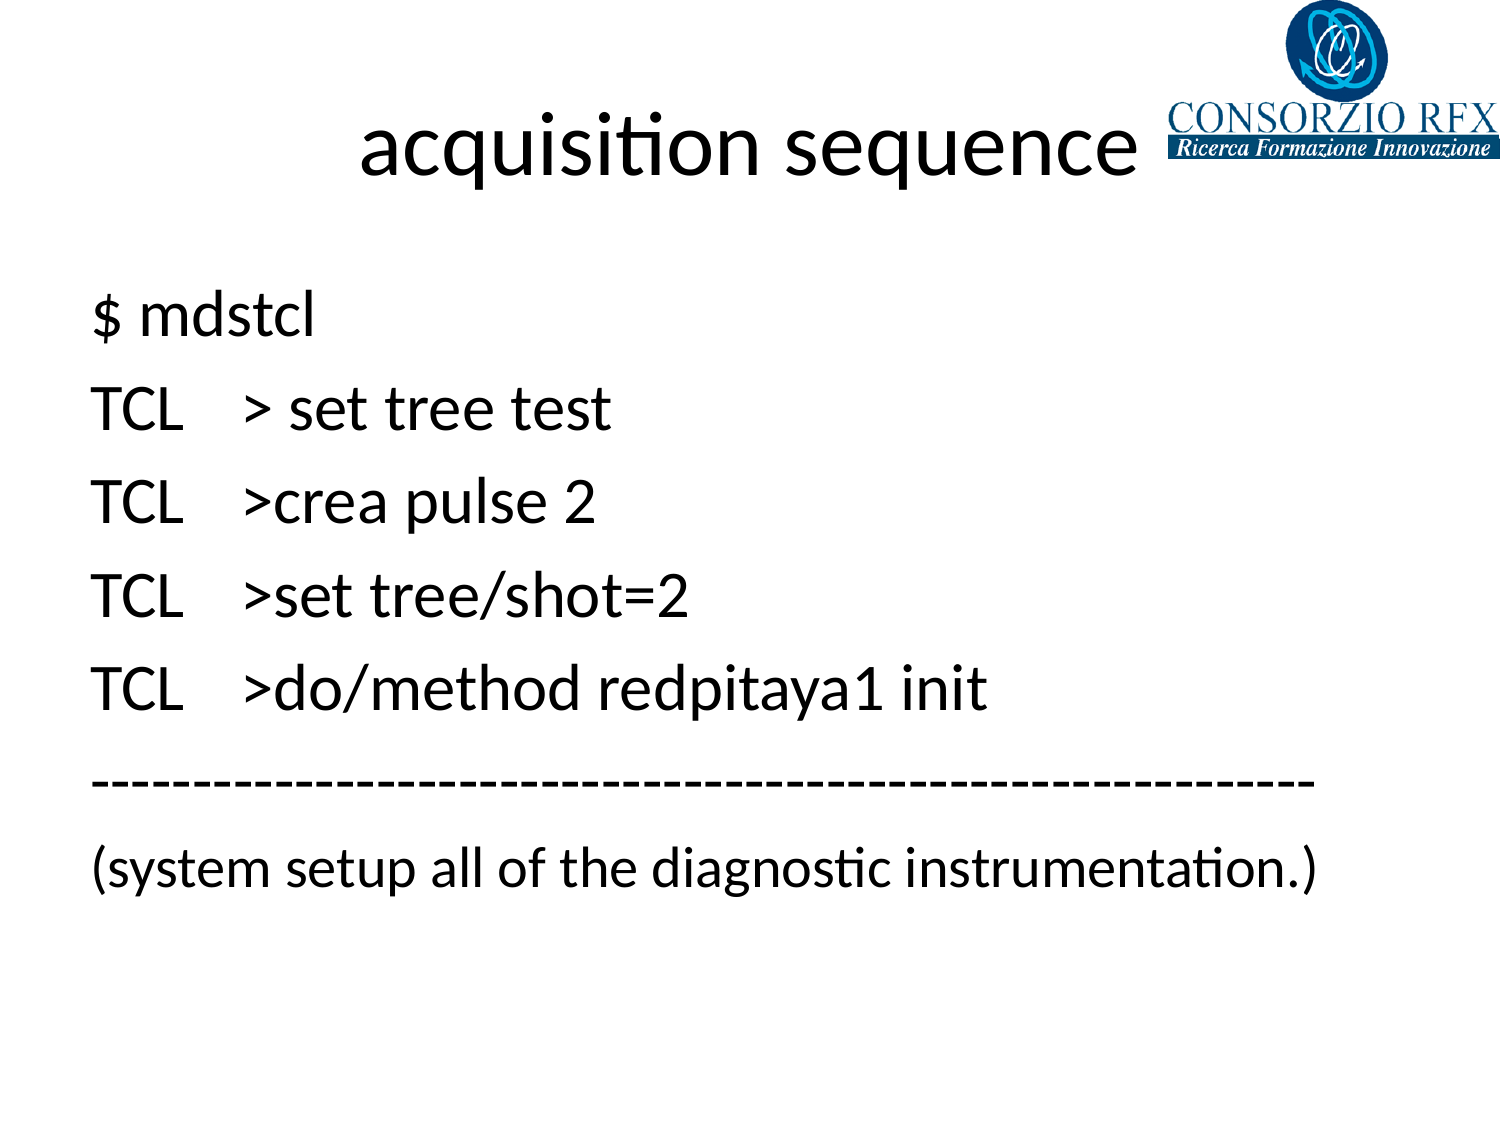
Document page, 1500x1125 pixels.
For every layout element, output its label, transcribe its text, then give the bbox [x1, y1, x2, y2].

list $ mdstcl TCL > set tree test TCL >crea pulse 2 TCL >set tree/shot=2 TCL >do/method redpitaya1 init ------------------------------------------------------------ (system setup all of the diagnostic instrumentation.) [75, 262, 1425, 1005]
title acquisition sequence [75, 45, 1425, 233]
picture [1168, 0, 1500, 159]
